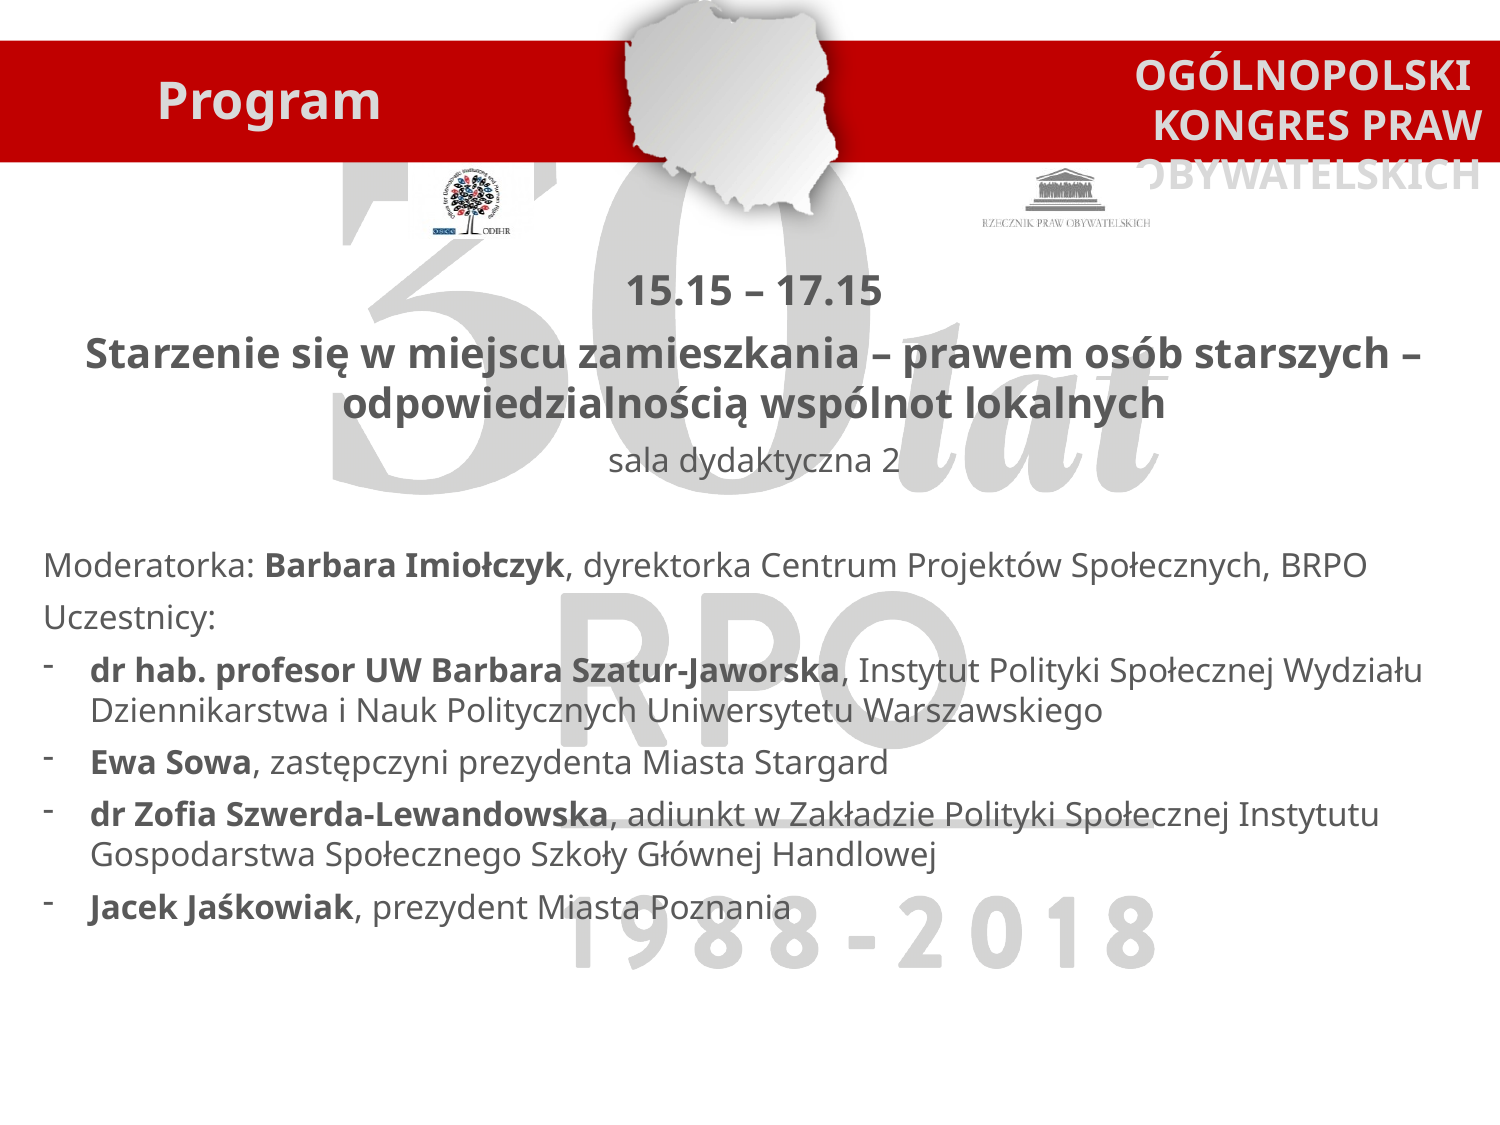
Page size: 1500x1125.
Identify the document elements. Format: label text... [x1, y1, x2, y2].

text_box 15.15 – 17.15 Starzenie się w miejscu zamieszkania – prawem osób starszych – odpowiedzialnością wspólnot lokalnych sala dydaktyczna 2 Moderatorka: Barbara Imiołczyk, dyrektorka Centrum Projektów Społecznych, BRPO Uczestnicy: dr hab. profesor UW Barbara Szatur-Jaworska, Instytut Polityki Społecznej Wydziału Dziennikarstwa i Nauk Politycznych Uniwersytetu Warszawskiego Ewa Sowa, zastępczyni prezydenta Miasta Stargard dr Zofia Szwerda-Lewandowska, adiunkt w Zakładzie Polityki Społecznej Instytutu Gospodarstwa Społecznego Szkoły Głównej Handlowej Jacek Jaśkowiak, prezydent Miasta Poznania [28, 256, 1482, 934]
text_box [0, 0, 1500, 237]
picture [981, 167, 1150, 228]
